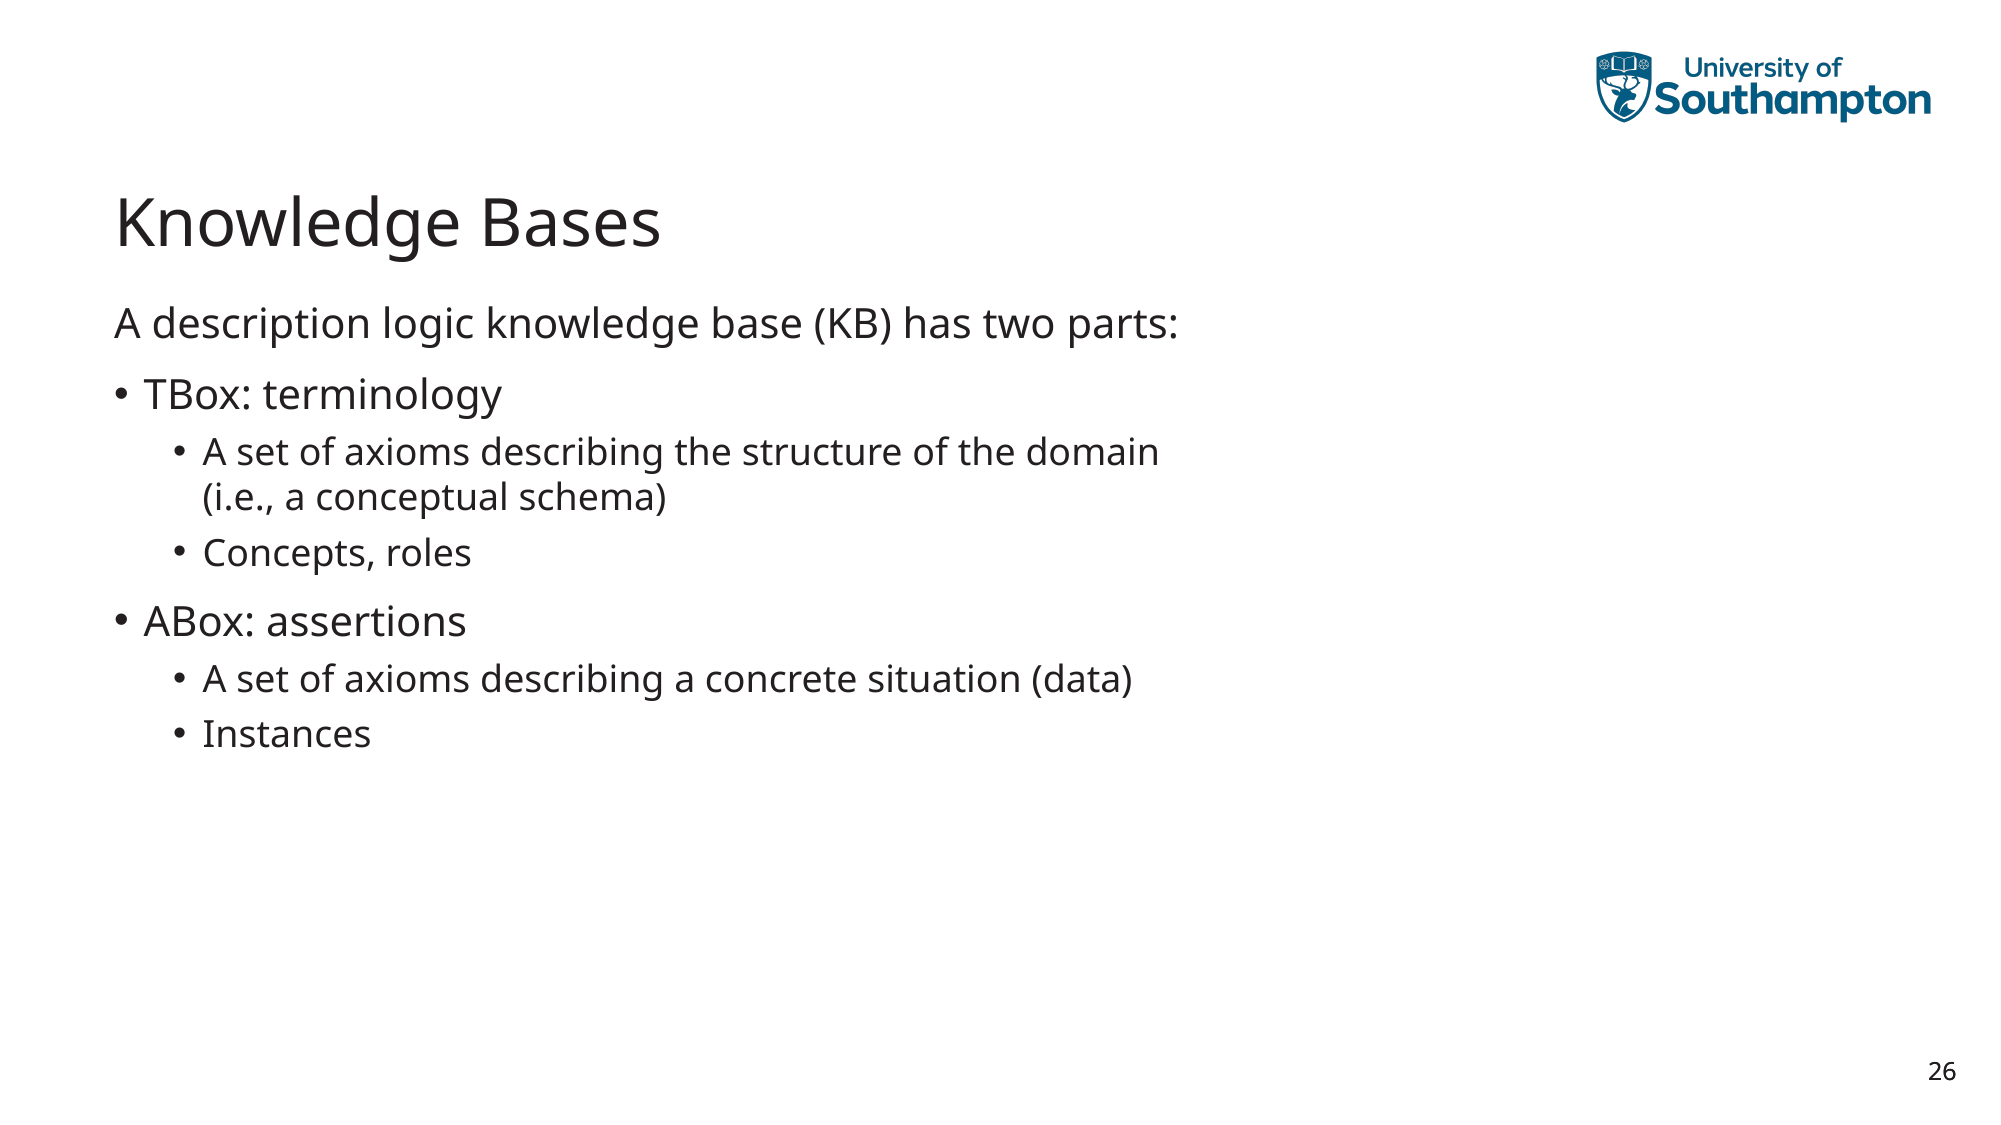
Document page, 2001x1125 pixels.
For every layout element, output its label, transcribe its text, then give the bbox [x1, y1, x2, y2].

picture [1689, 97, 1698, 108]
picture [1626, 76, 1636, 88]
picture [1626, 78, 1648, 111]
picture [1758, 97, 1766, 113]
picture [1730, 97, 1736, 113]
title Knowledge Bases [102, 113, 1898, 268]
picture [1847, 97, 1857, 108]
picture [1782, 97, 1791, 108]
picture [1607, 76, 1624, 88]
picture [1890, 97, 1900, 108]
slide_number 26 [1897, 1046, 1969, 1094]
list A description logic knowledge base (KB) has two parts: TBox: terminology A set of axioms describing the structure of the domain (i.e., a conceptual schema) Concepts, roles ABox: assertions A set of axioms describing a concrete situation (data) Instances [102, 290, 1898, 1024]
picture [1600, 80, 1617, 111]
picture [1823, 97, 1830, 113]
picture [1527, 0, 2000, 220]
picture [1808, 97, 1815, 113]
